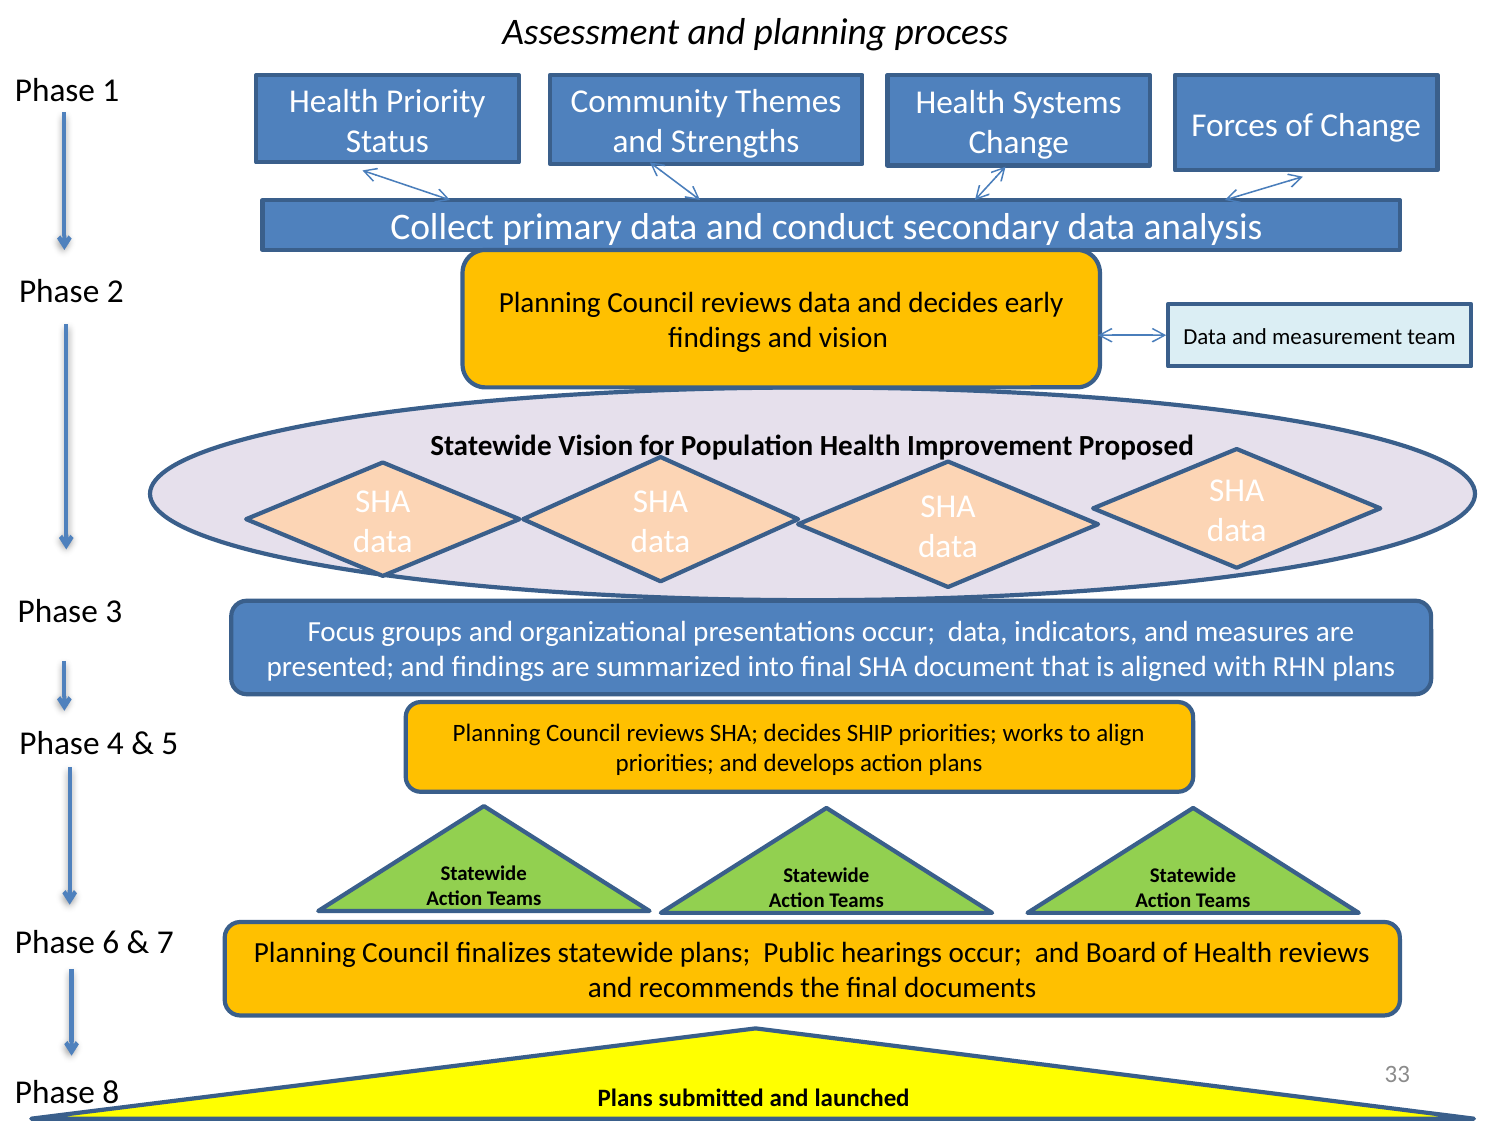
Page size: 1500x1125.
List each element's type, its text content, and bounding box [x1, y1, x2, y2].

text_box Planning Council reviews data and decides early findings and vision [460, 247, 1103, 390]
text_box Community Themes and Strengths [548, 73, 864, 166]
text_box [649, 162, 701, 201]
text_box Planning Council finalizes statewide plans; Public hearings occur; and Board of Health reviews and recommends the final documents [222, 919, 1403, 1018]
text_box Data and measurement team [1166, 302, 1473, 368]
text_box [974, 166, 1006, 201]
slide_number 33 [1074, 1042, 1425, 1103]
text_box Statewide Action Teams [316, 804, 652, 914]
text_box Health Systems Change [885, 73, 1152, 168]
text_box Phase 8 [0, 1063, 213, 1118]
text_box Phase 2 [4, 261, 155, 317]
text_box Phase 6 & 7 [0, 913, 203, 968]
text_box SHA data [1091, 447, 1383, 570]
text_box Collect primary data and conduct secondary data analysis [260, 198, 1402, 252]
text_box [362, 170, 451, 201]
text_box Statewide Action Teams [1025, 806, 1361, 915]
text_box Statewide Action Teams [658, 806, 995, 915]
text_box SHA data [521, 455, 801, 584]
text_box Assessment and planning process [487, 0, 1050, 60]
text_box SHA data [795, 459, 1101, 589]
text_box Plans submitted and launched [29, 1026, 1477, 1121]
text_box Health Priority Status [254, 73, 521, 164]
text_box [1224, 176, 1303, 201]
text_box Statewide Vision for Population Health Improvement Proposed [147, 390, 1478, 598]
text_box SHA data [244, 460, 521, 578]
text_box Focus groups and organizational presentations occur; data, indicators, and measures are presented; and findings are summarized into final SHA document that is aligned with RHN plans [229, 598, 1434, 697]
text_box Phase 1 [0, 60, 238, 116]
text_box Forces of Change [1173, 73, 1440, 172]
text_box Phase 3 [3, 581, 203, 636]
text_box Planning Council reviews SHA; decides SHIP priorities; works to align priorities; and develops action plans [403, 699, 1196, 794]
text_box Phase 4 & 5 [4, 713, 203, 769]
text_box [737, 387, 768, 448]
